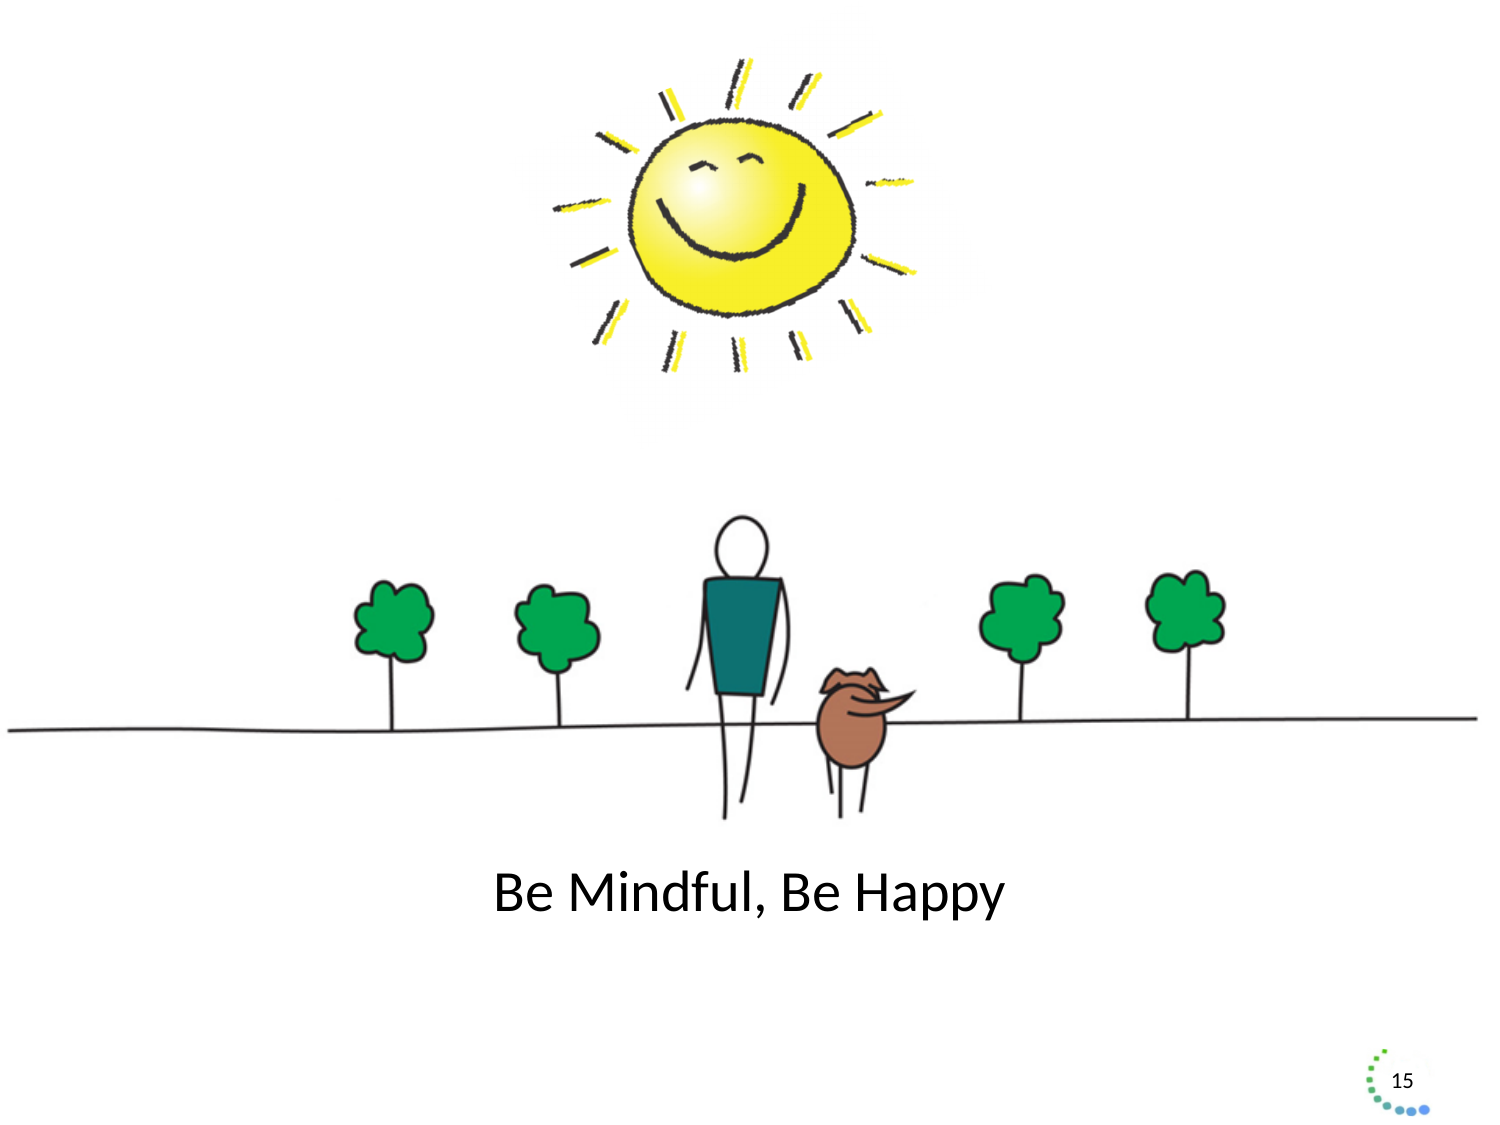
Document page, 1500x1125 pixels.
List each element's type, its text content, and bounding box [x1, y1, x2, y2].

title Be Mindful, Be Happy [468, 854, 1032, 1049]
picture [0, 2, 1500, 845]
picture [1363, 1047, 1435, 1117]
